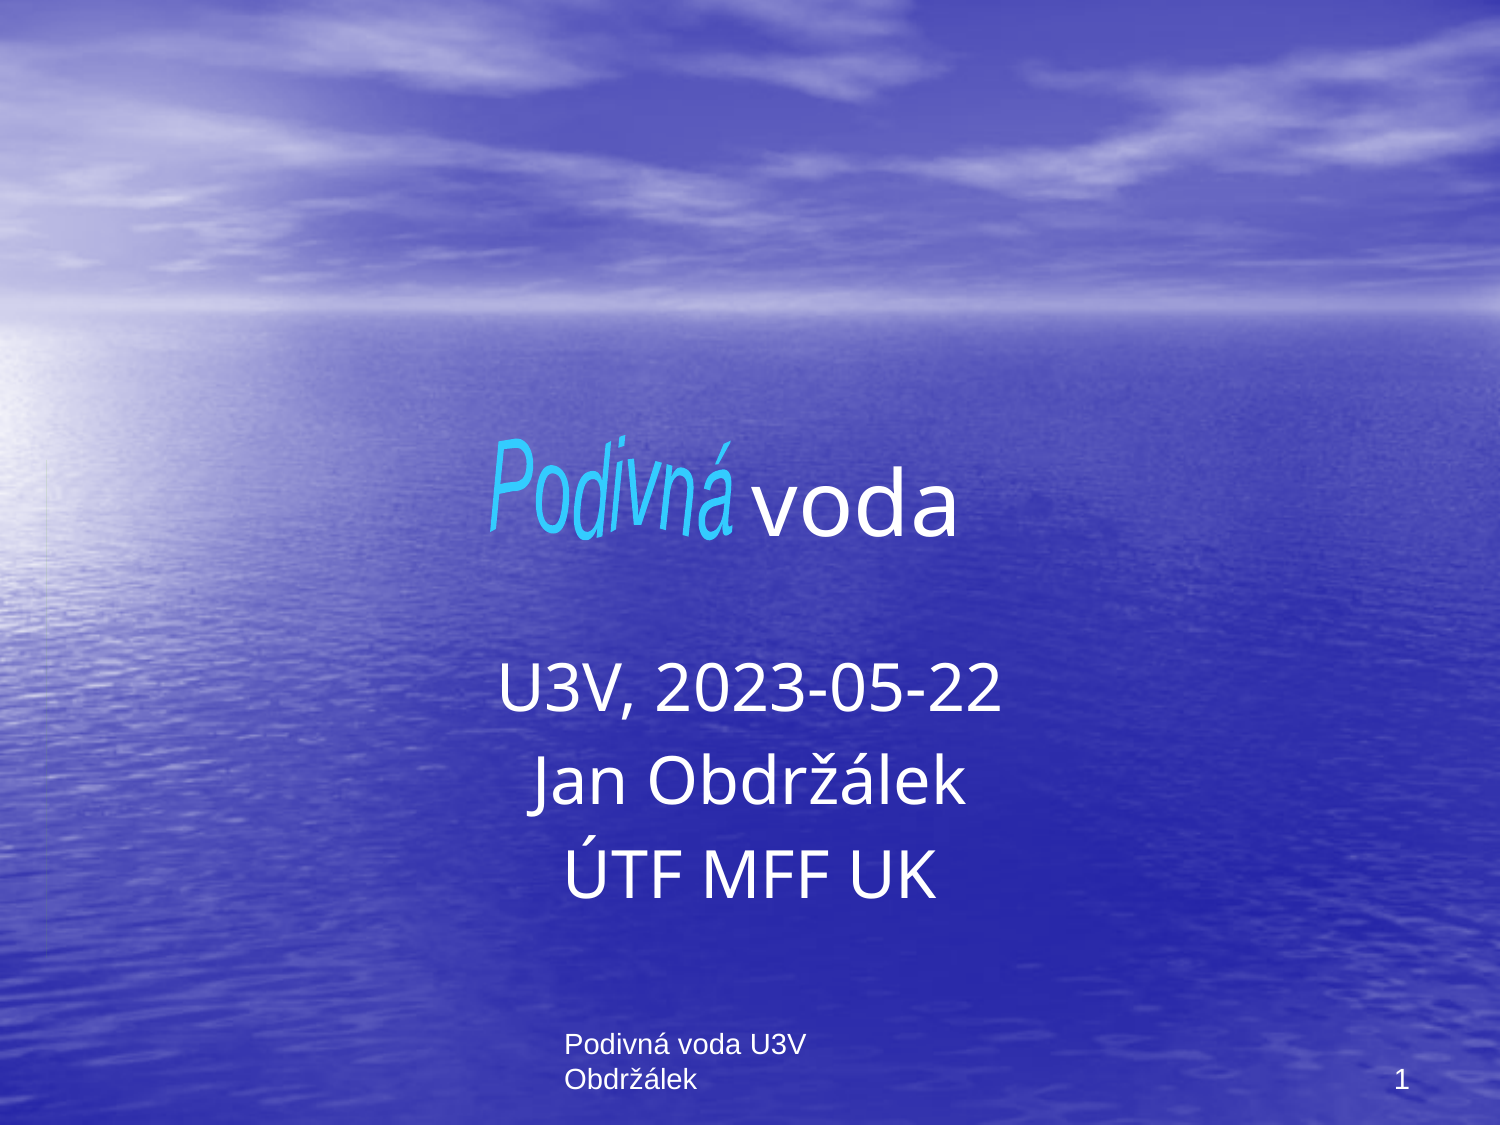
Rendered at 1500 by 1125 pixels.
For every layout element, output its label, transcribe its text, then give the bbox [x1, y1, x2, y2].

subtitle U3V, 2023-05-22 Jan Obdržálek ÚTF MFF UK [225, 637, 1275, 925]
slide_number 1 [1074, 1024, 1425, 1103]
footer Podivná voda U3V Obdržálek [549, 1060, 963, 1103]
title voda [112, 327, 1388, 563]
